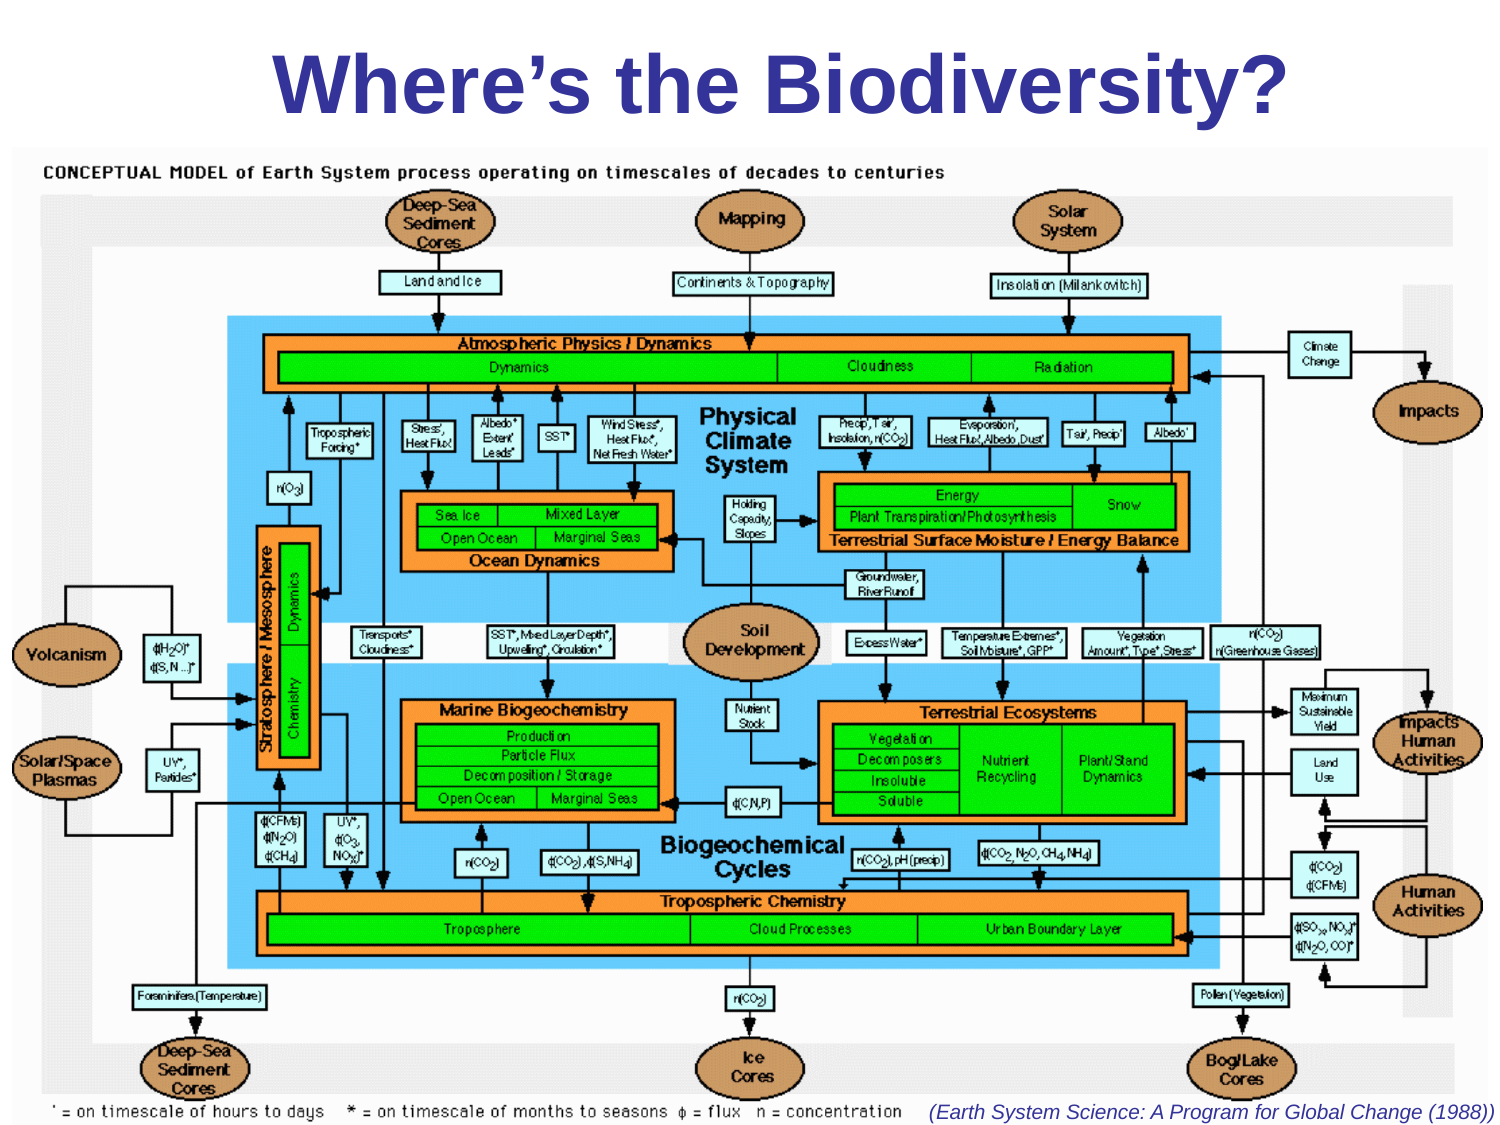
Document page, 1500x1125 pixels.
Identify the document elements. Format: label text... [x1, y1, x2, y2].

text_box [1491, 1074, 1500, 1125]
picture [12, 146, 1488, 1125]
text_box Where’s the Biodiversity? [257, 22, 1307, 138]
